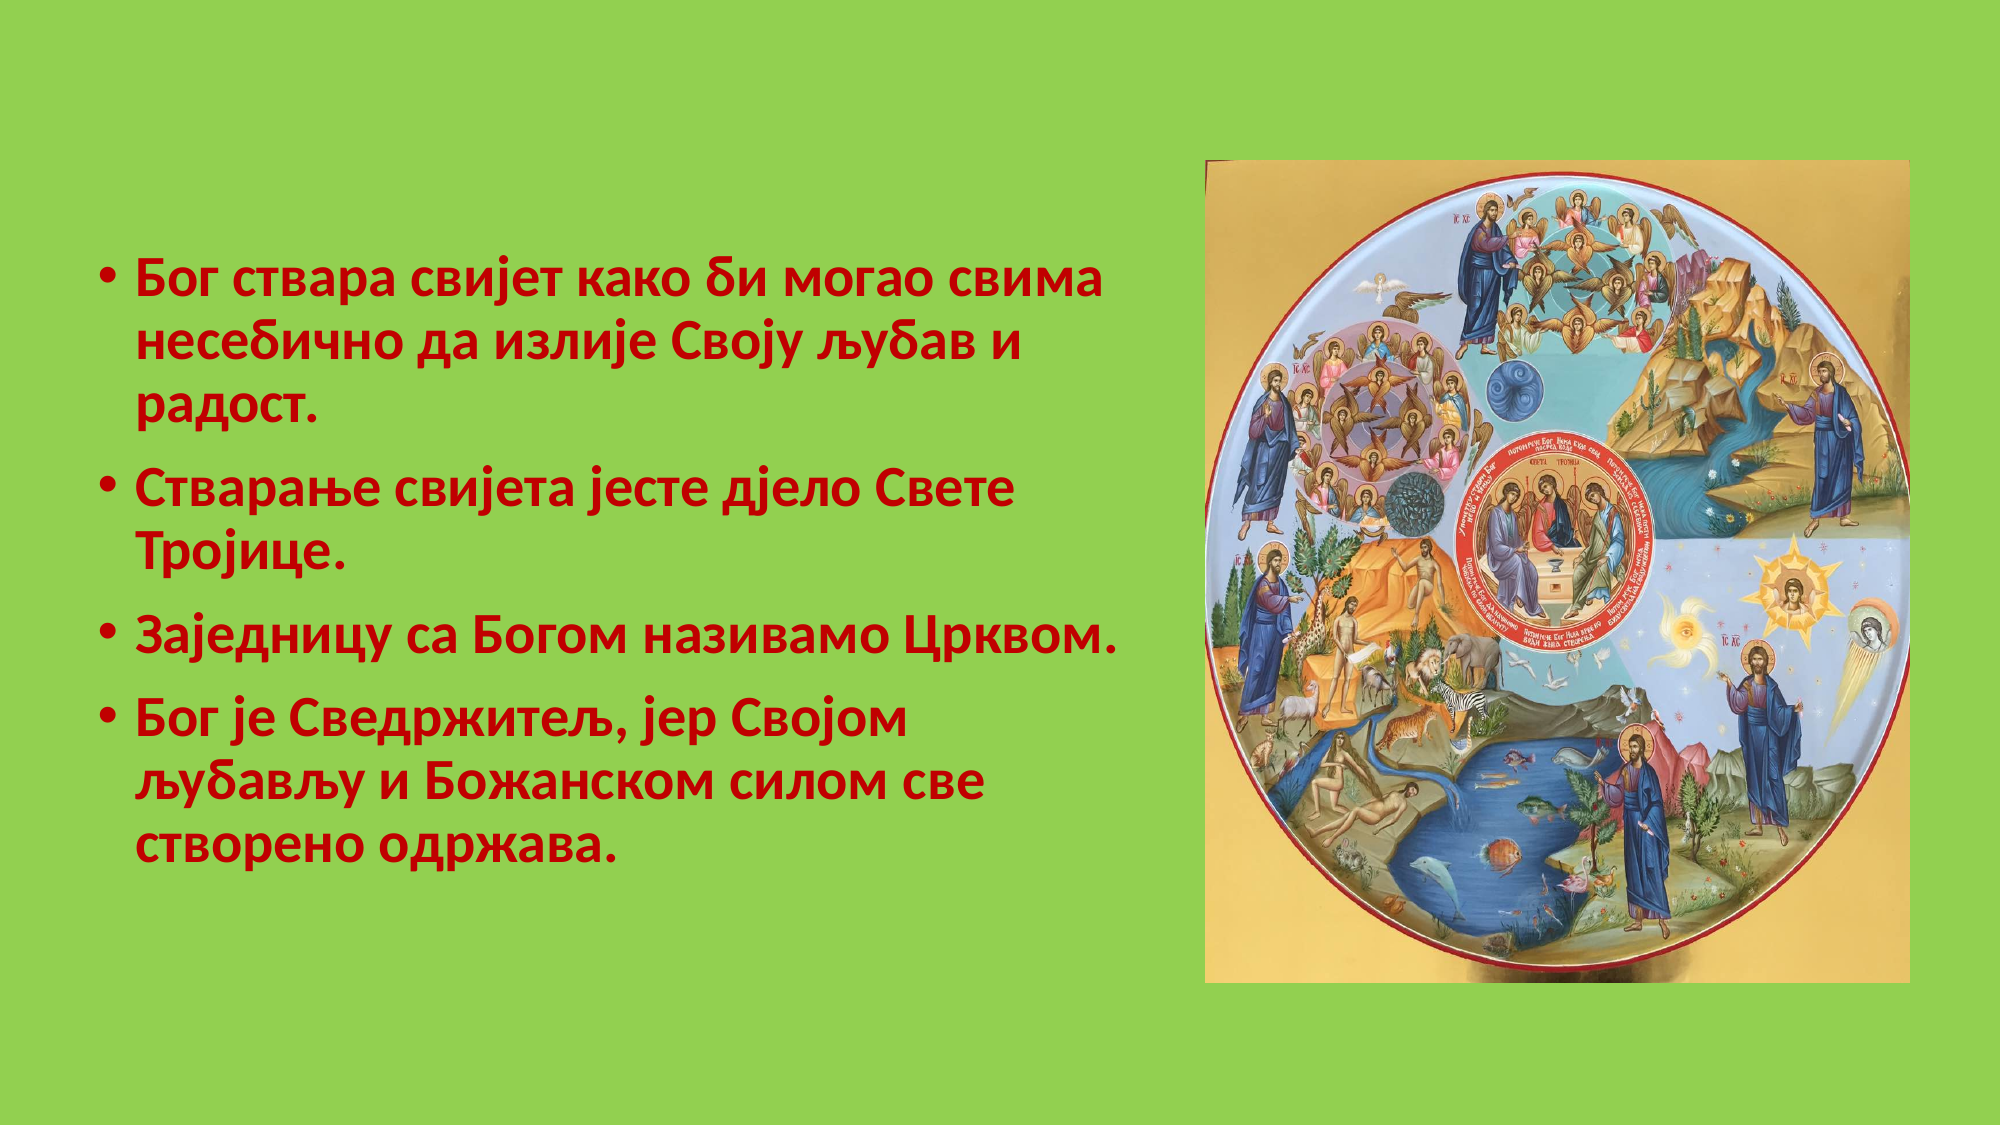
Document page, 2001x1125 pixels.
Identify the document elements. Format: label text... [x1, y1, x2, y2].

list Бог ствара свијет како би могао свима несебично да излије Своју љубав и радост. Стварање свијета јесте дјело Свете Тројице. Заједницу са Богом називамо Црквом. Бог је Сведржитељ, јер Својом љубављу и Божанском силом све створено одржава. [82, 238, 1143, 905]
picture [1204, 160, 1910, 983]
